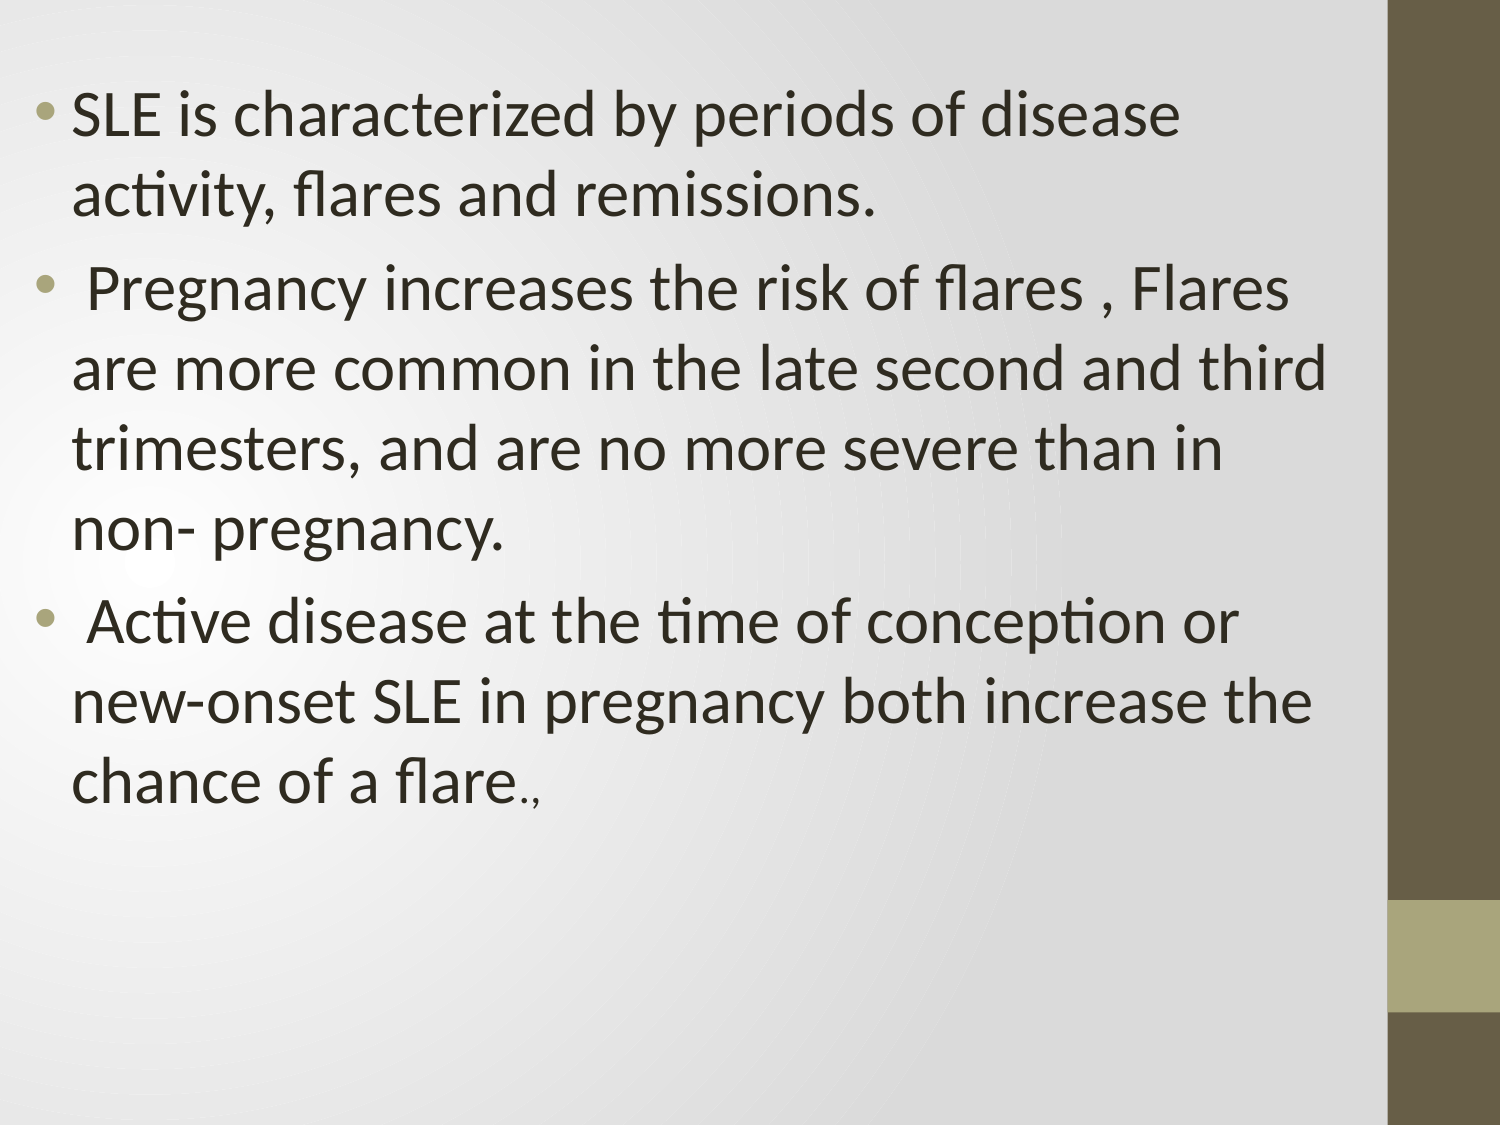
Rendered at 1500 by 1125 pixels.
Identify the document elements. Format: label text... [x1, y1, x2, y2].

list SLE is characterized by periods of disease activity, flares and remissions. Pregnancy increases the risk of flares , Flares are more common in the late second and third trimesters, and are no more severe than in non- pregnancy. Active disease at the time of conception or new-onset SLE in pregnancy both increase the chance of a flare., [0, 62, 1350, 1063]
